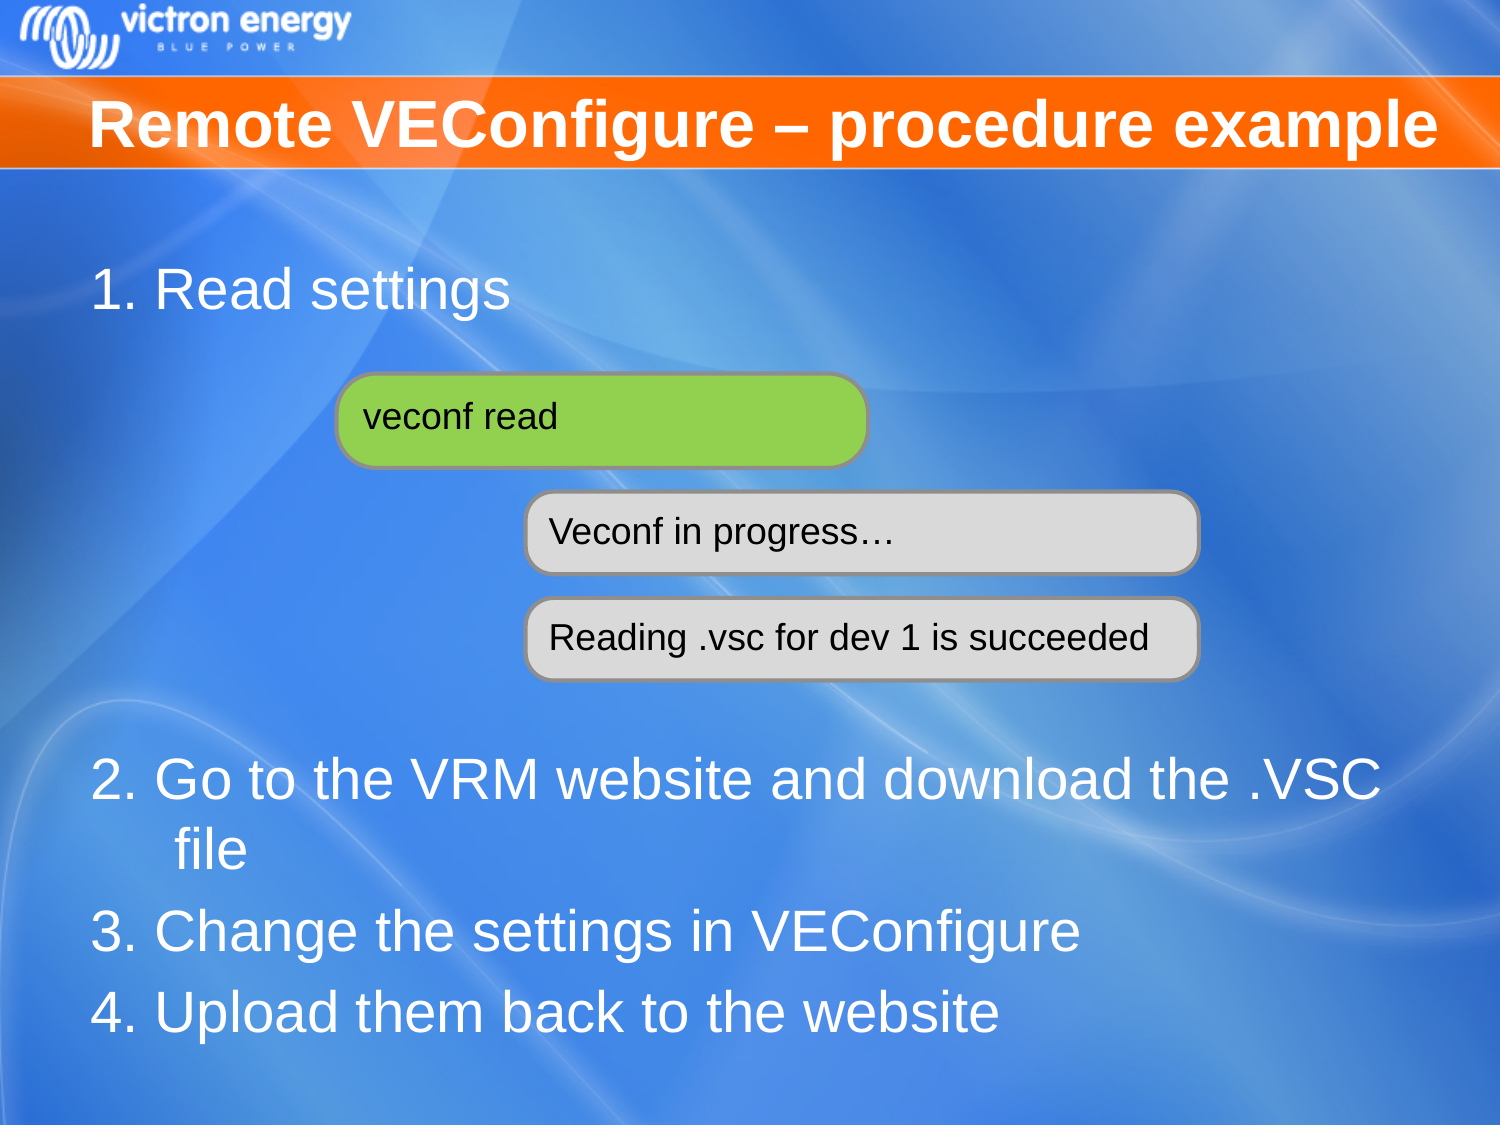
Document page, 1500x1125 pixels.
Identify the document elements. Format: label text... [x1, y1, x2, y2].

title Remote VEConfigure – procedure example [64, 42, 1465, 200]
picture [0, 0, 1500, 1125]
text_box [336, 373, 1200, 681]
list 1. Read settings 2. Go to the VRM website and download the .VSC file 3. Change the settings in VEConfigure 4. Upload them back to the website [74, 243, 1460, 1071]
